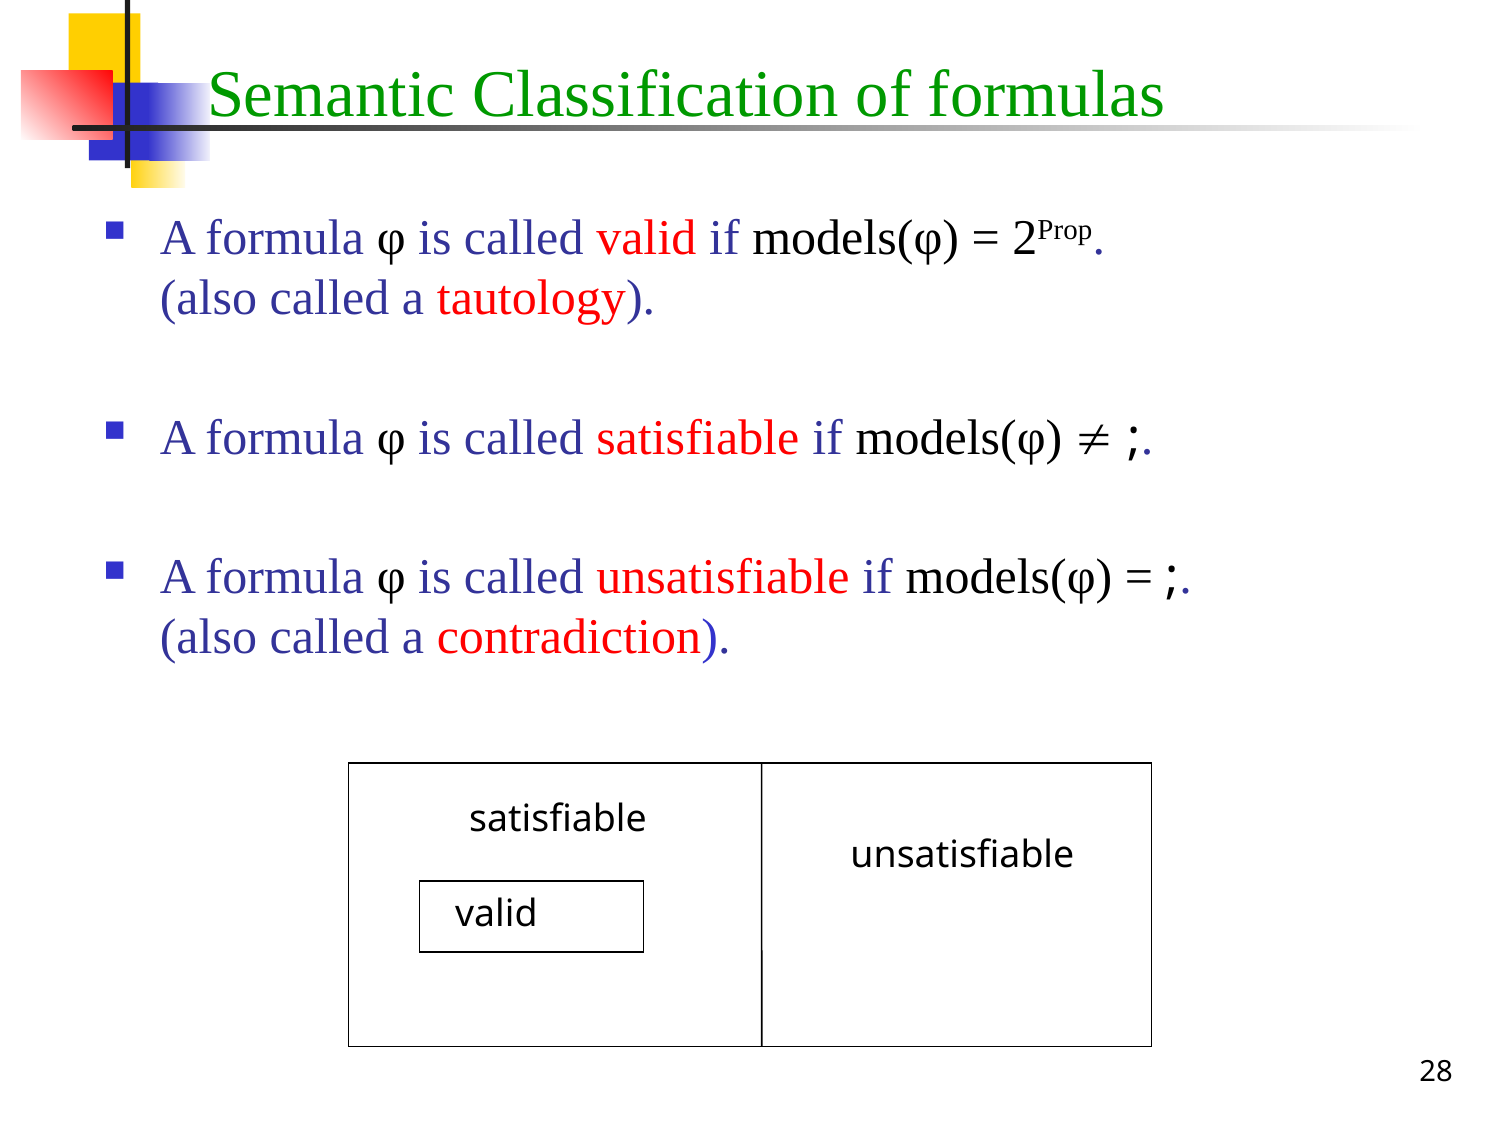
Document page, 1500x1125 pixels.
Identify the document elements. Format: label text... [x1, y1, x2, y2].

slide_number 28 [1155, 1024, 1468, 1100]
text_box [419, 881, 644, 953]
text_box satisfiable [454, 786, 662, 847]
text_box [348, 763, 761, 1047]
title Semantic Classification of formulas [192, 0, 1471, 138]
text_box [762, 763, 1152, 1047]
list A formula φ is called valid if models(φ) = 2Prop. (also called a tautology). A formula φ is called satisfiable if models(φ)  ;. A formula φ is called unsatisfiable if models(φ) = ;. (also called a contradiction). [88, 196, 1459, 1012]
text_box valid [440, 881, 553, 941]
text_box unsatisfiable [835, 822, 1090, 883]
